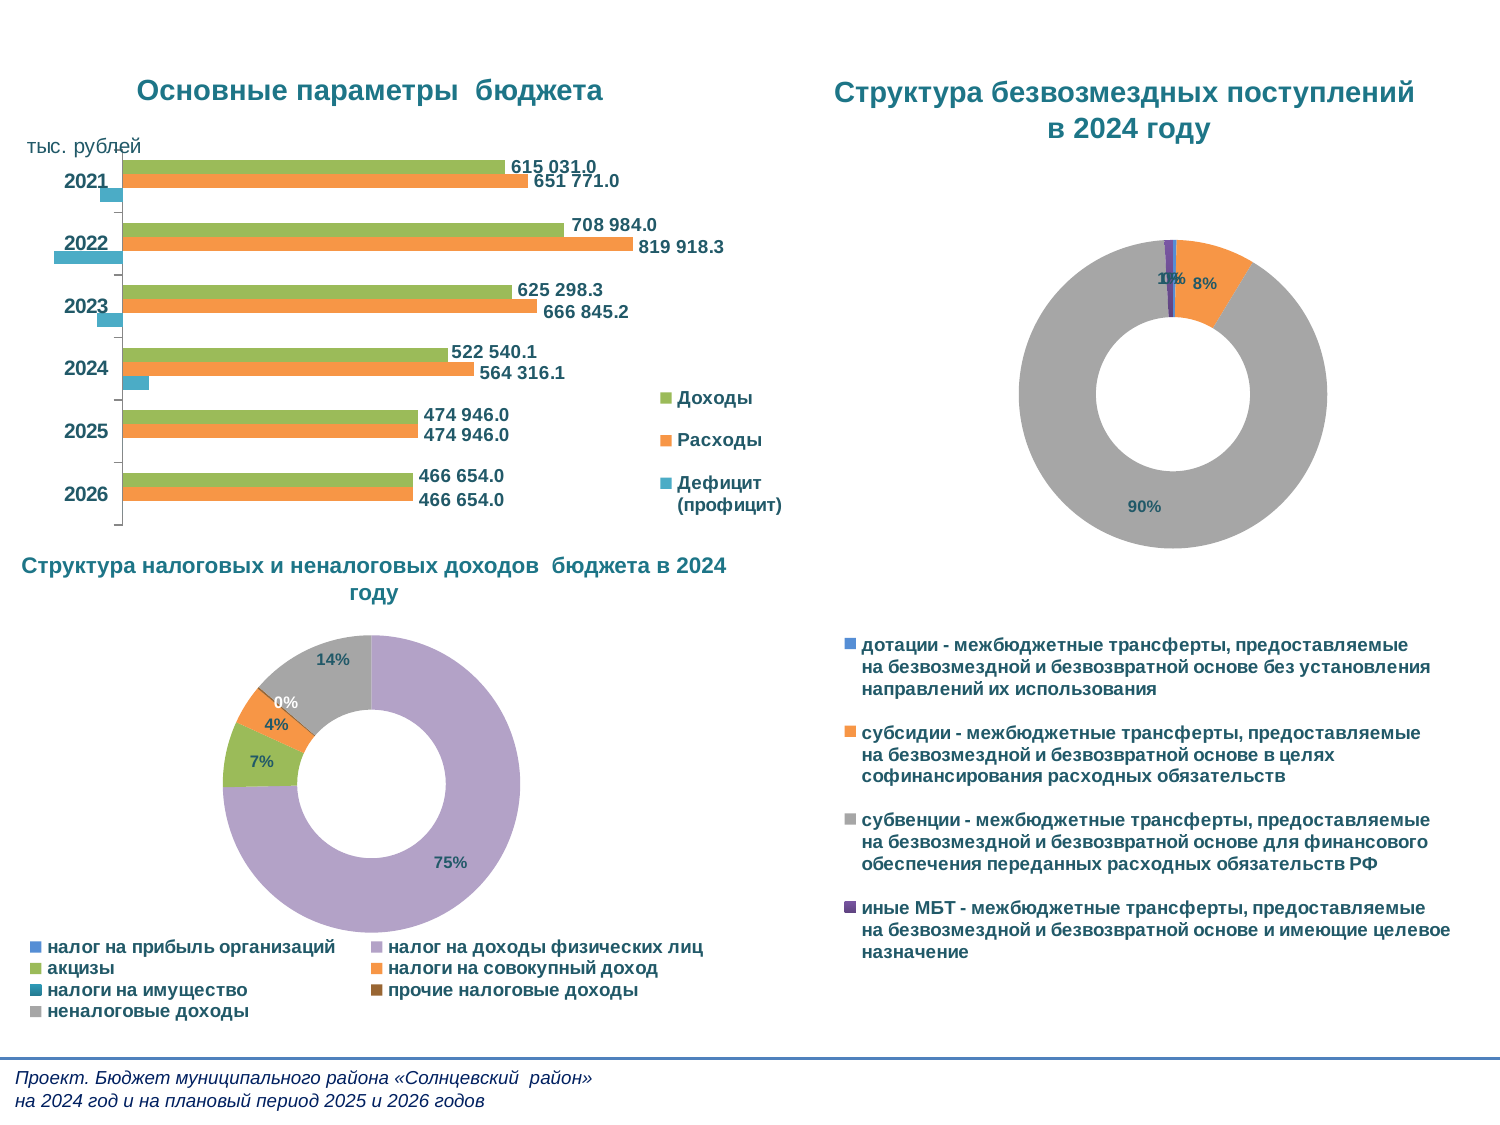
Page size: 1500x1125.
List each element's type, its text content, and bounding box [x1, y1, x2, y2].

chart [0, 127, 1500, 1051]
chart [0, 567, 738, 1034]
text_box Структура безвозмездных поступлений в 2024 году [749, 46, 1500, 128]
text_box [0, 1058, 1500, 1125]
text_box Структура налоговых и неналоговых доходов бюджета в 2024 году [0, 555, 749, 622]
title Основные параметры бюджета [0, 45, 749, 125]
